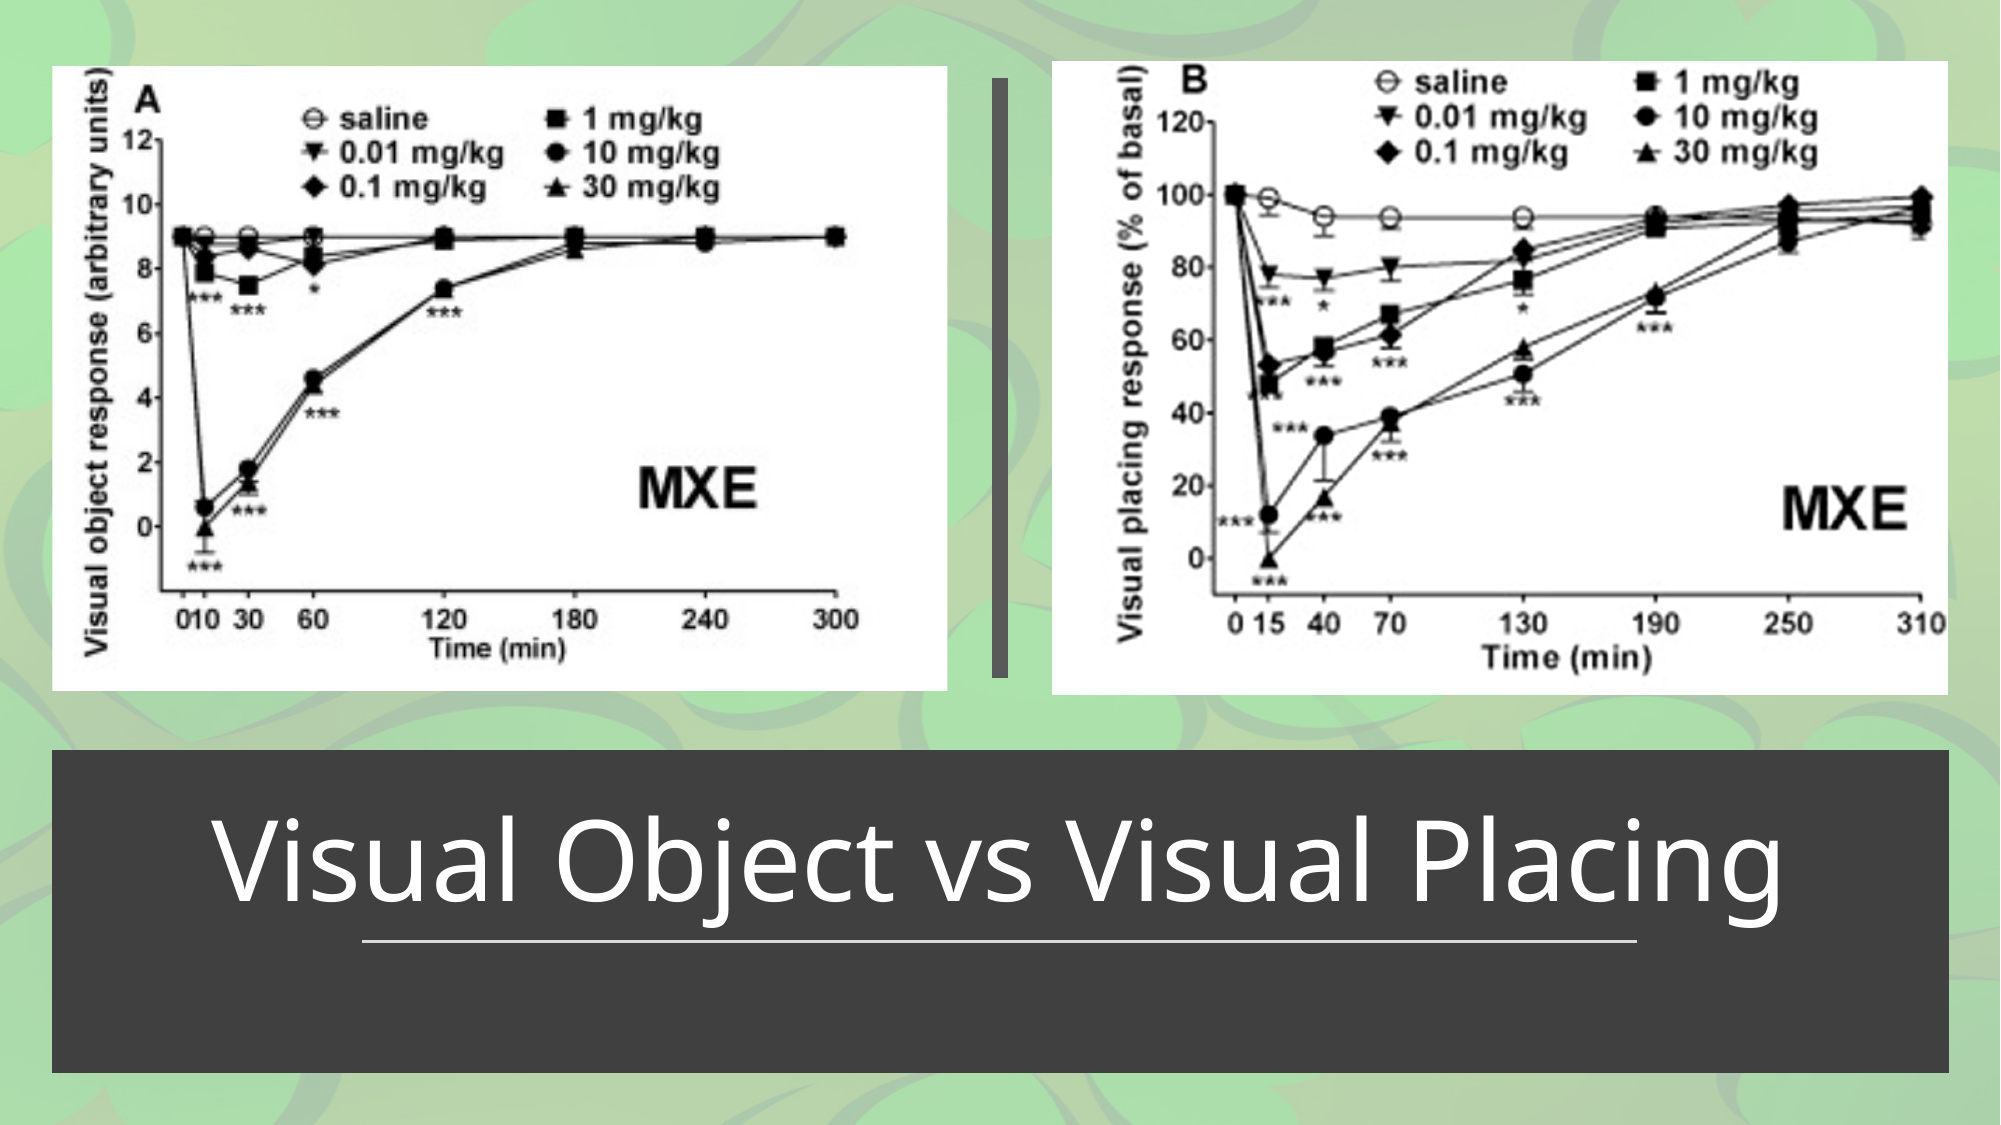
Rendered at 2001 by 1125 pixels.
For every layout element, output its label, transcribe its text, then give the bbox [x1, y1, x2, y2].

picture [1052, 61, 1948, 695]
title Visual Object vs Visual Placing [86, 780, 1914, 933]
text_box [61, 759, 1939, 1064]
picture [52, 66, 948, 691]
